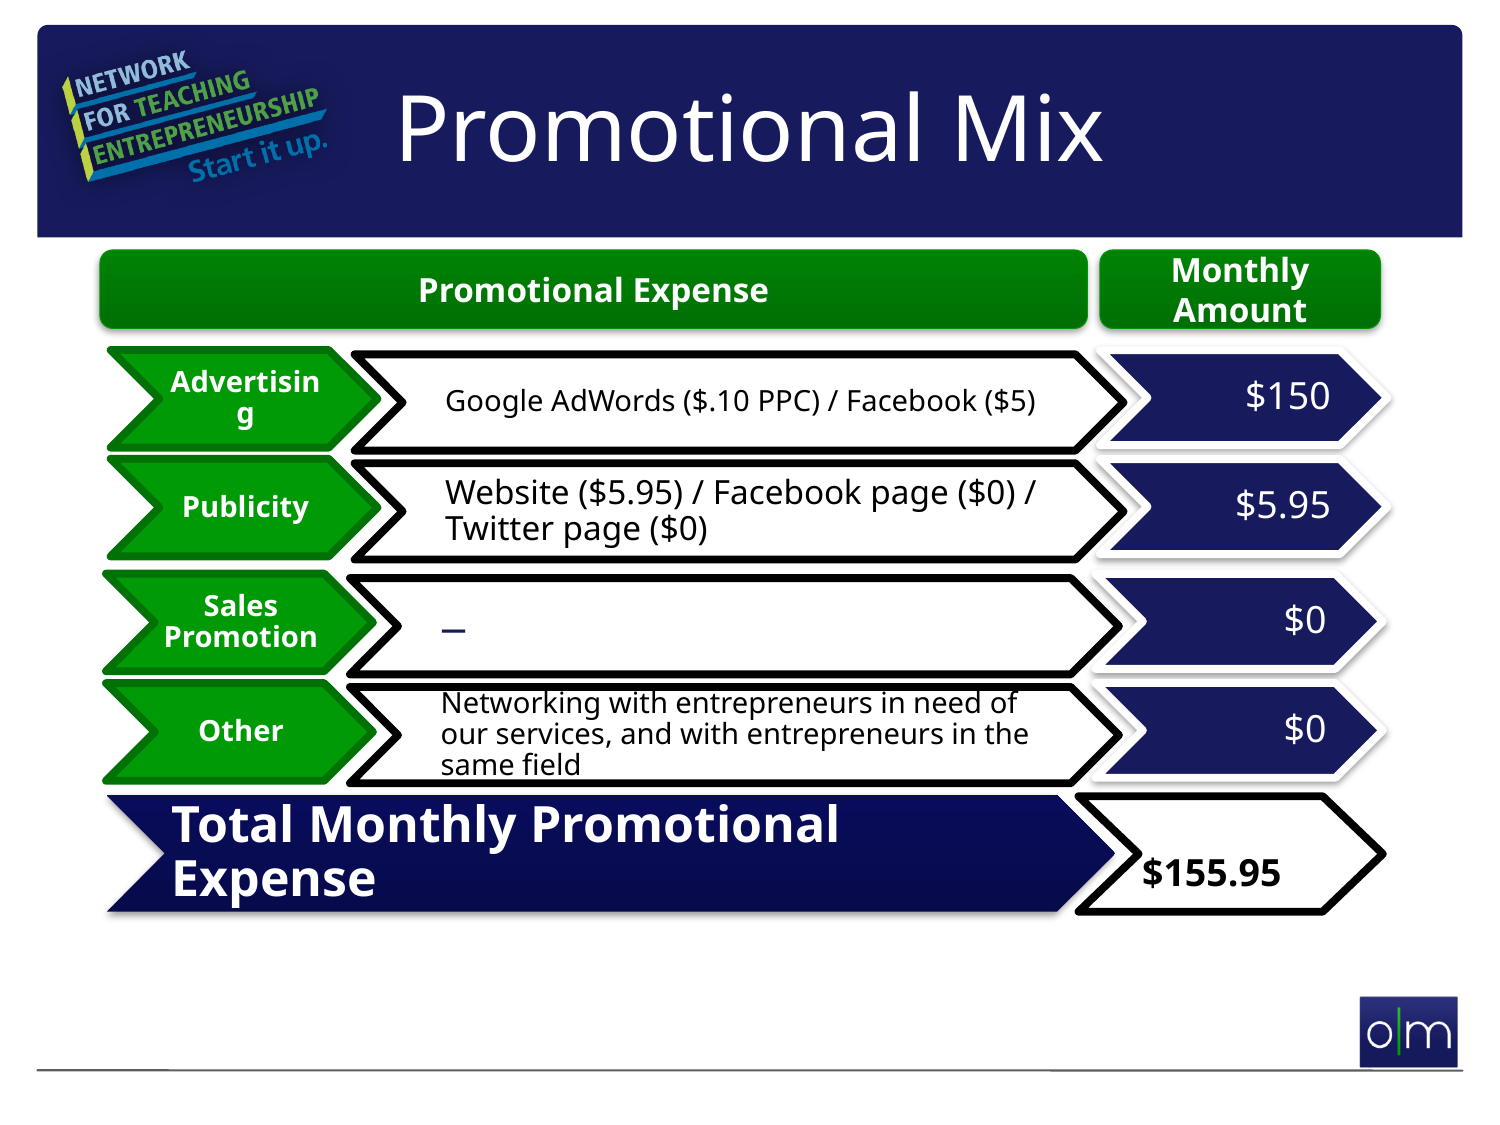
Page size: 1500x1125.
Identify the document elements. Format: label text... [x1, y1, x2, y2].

title Promotional Mix [75, 37, 1425, 213]
picture [62, 49, 327, 182]
text_box Promotional Expense [99, 249, 1088, 329]
text_box Monthly Amount [1099, 249, 1382, 329]
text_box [106, 349, 1388, 912]
picture [93, 112, 327, 182]
picture [1339, 962, 1482, 1100]
